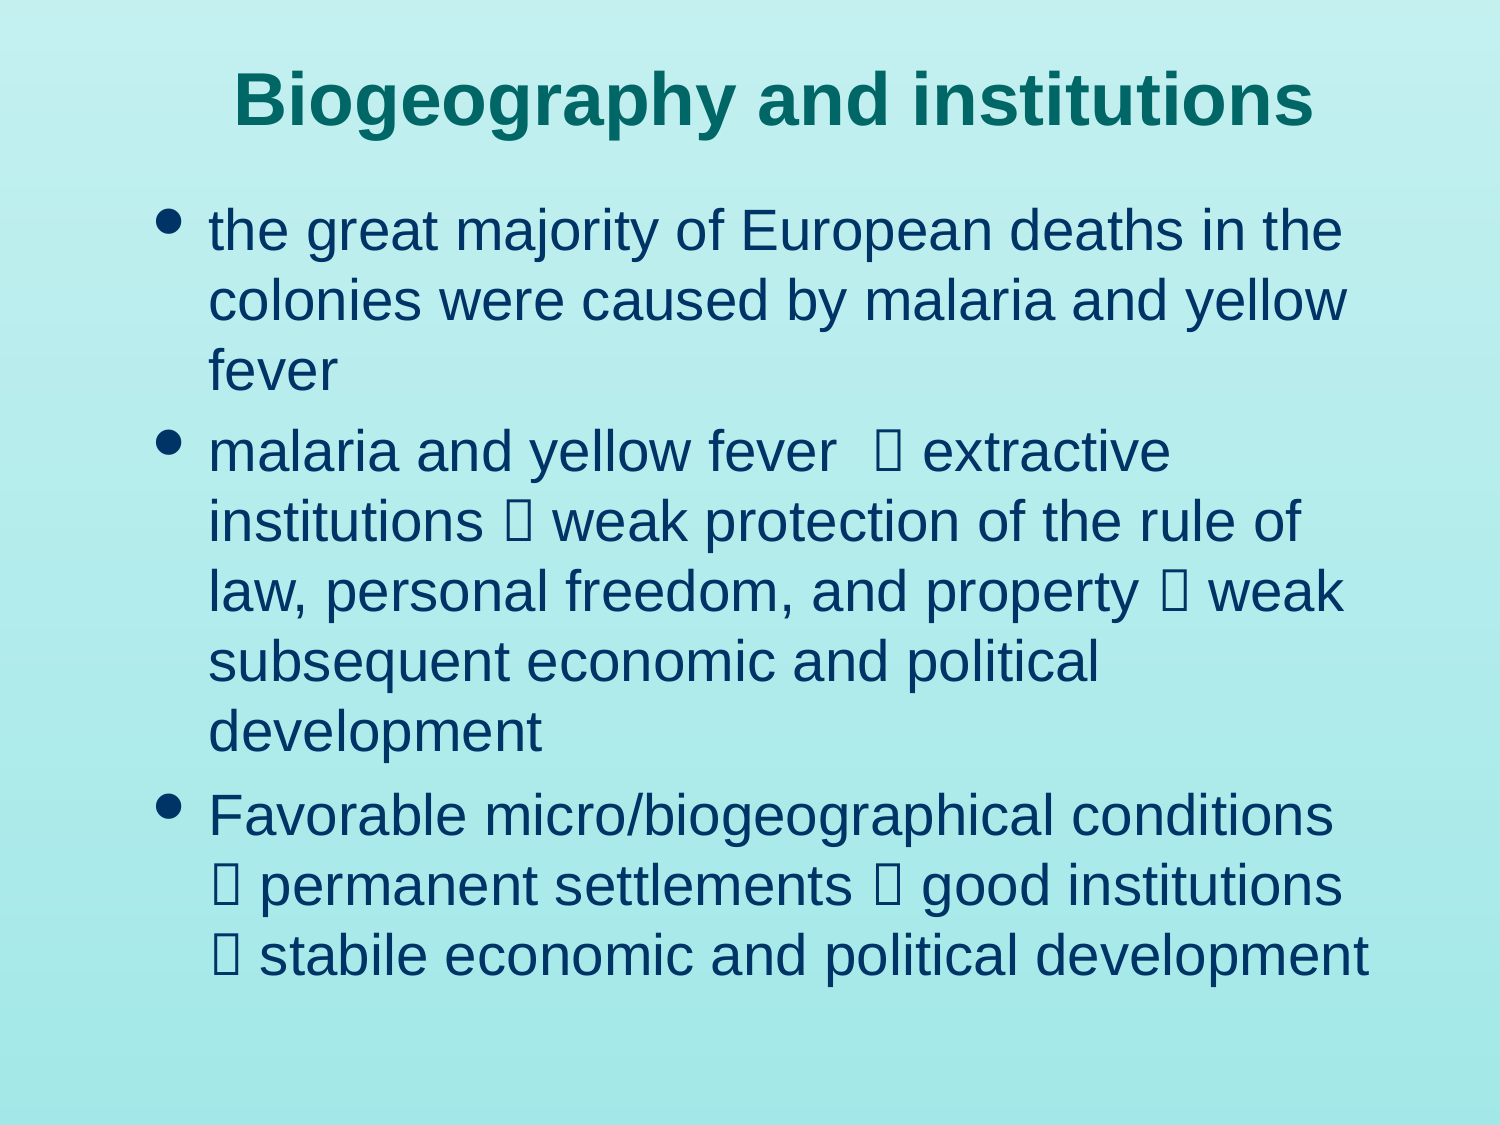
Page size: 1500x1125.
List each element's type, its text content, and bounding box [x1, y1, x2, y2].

list the great majority of European deaths in the colonies were caused by malaria and yellow fever malaria and yellow fever  extractive institutions  weak protection of the rule of law, personal freedom, and property  weak subsequent economic and political development Favorable micro/biogeographical conditions  permanent settlements  good institutions  stabile economic and political development [137, 184, 1400, 1083]
title Biogeography and institutions [125, 19, 1425, 149]
